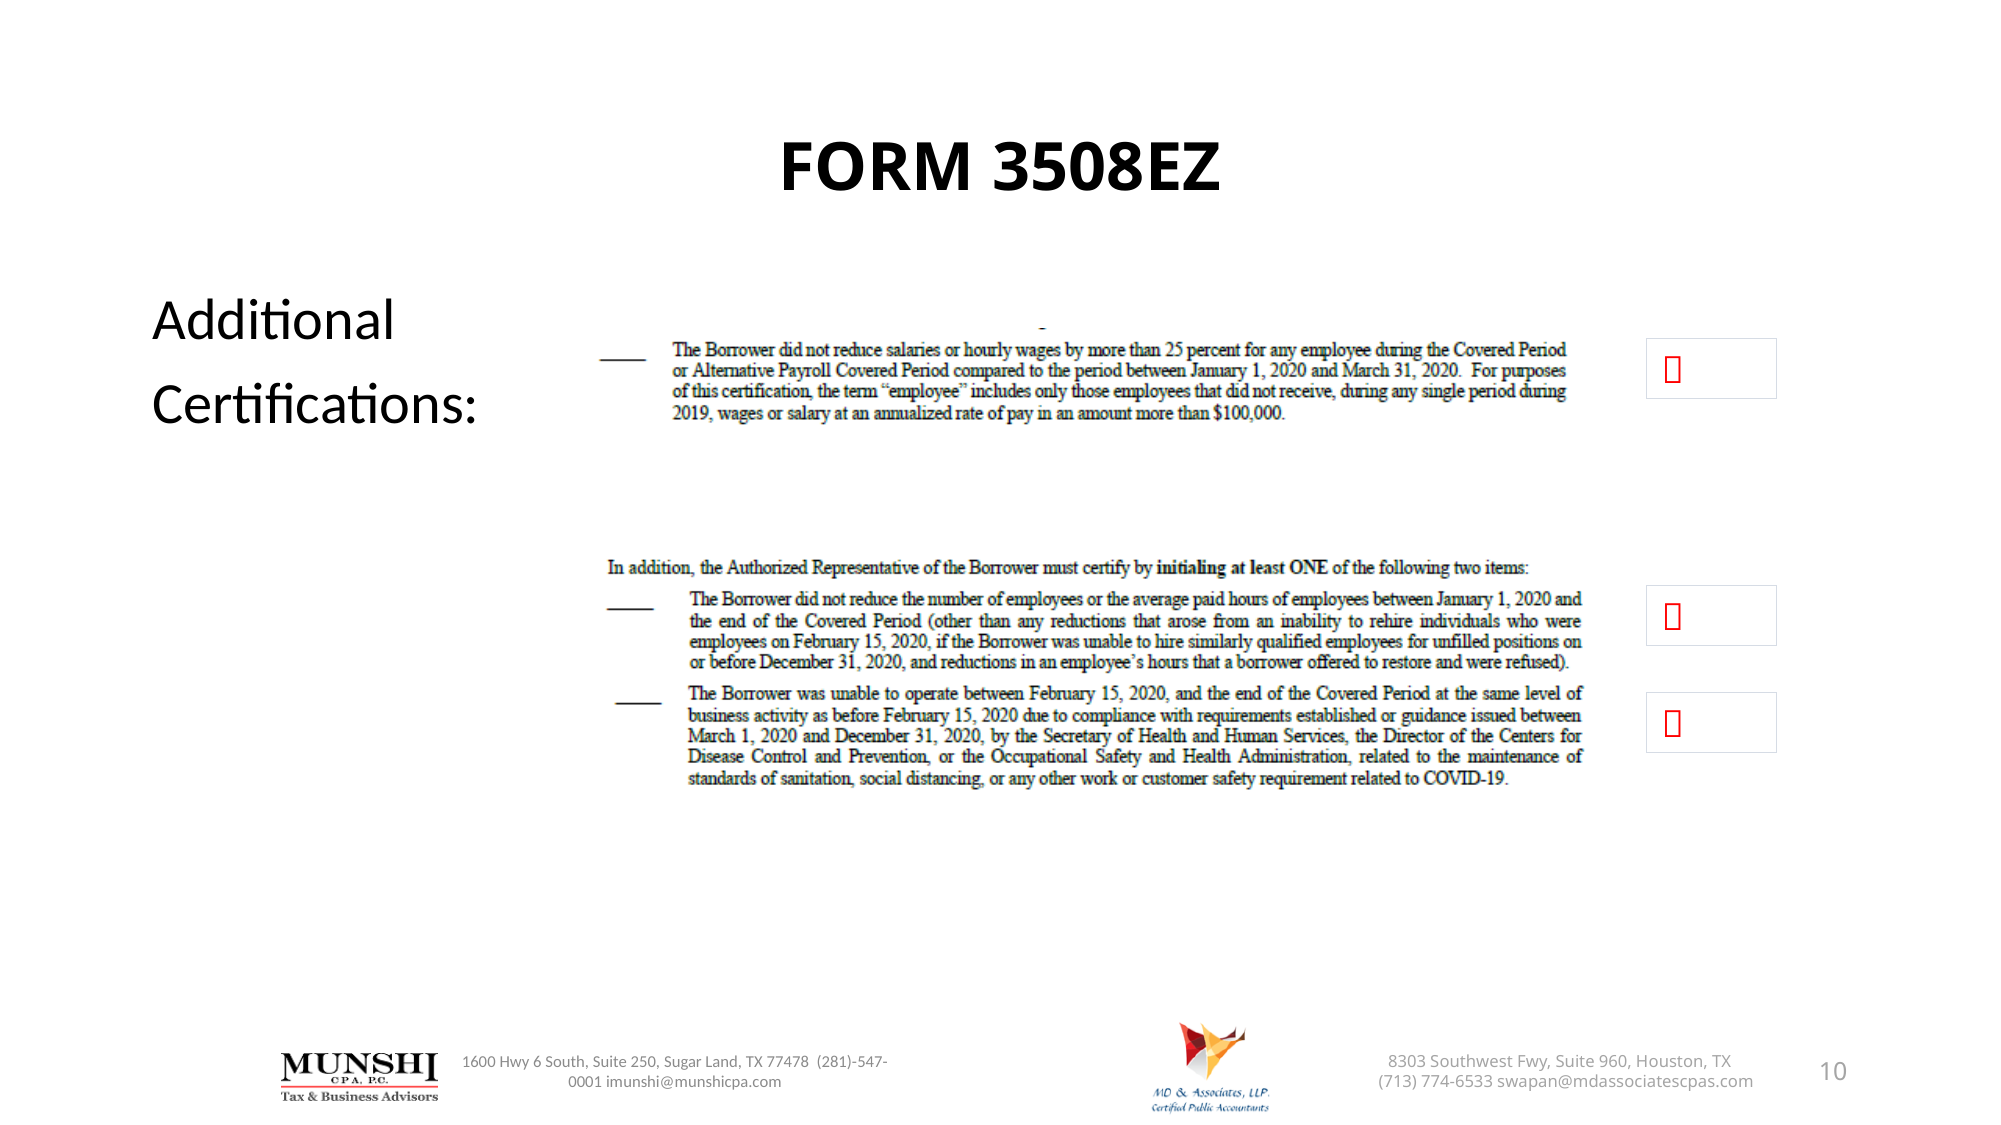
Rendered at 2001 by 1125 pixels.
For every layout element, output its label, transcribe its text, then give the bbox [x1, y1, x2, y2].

list Additional Certifications: [137, 282, 1863, 996]
picture [1145, 1016, 1285, 1124]
picture [579, 328, 1583, 434]
text_box  [1646, 692, 1777, 753]
slide_number 10 [1412, 1042, 1863, 1103]
text_box  [1646, 338, 1777, 399]
text_box 8303 Southwest Fwy, Suite 960, Houston, TX (713) 774-6533 swapan@mdassociatescpas.com [1324, 1041, 1800, 1101]
title FORM 3508EZ [137, 59, 1863, 278]
picture [281, 1053, 438, 1101]
footer 1600 Hwy 6 South, Suite 250, Sugar Land, TX 77478 (281)-547-0001 imunshi@munshicpa.com [437, 1041, 913, 1101]
text_box  [1646, 585, 1777, 646]
picture [579, 549, 1625, 796]
